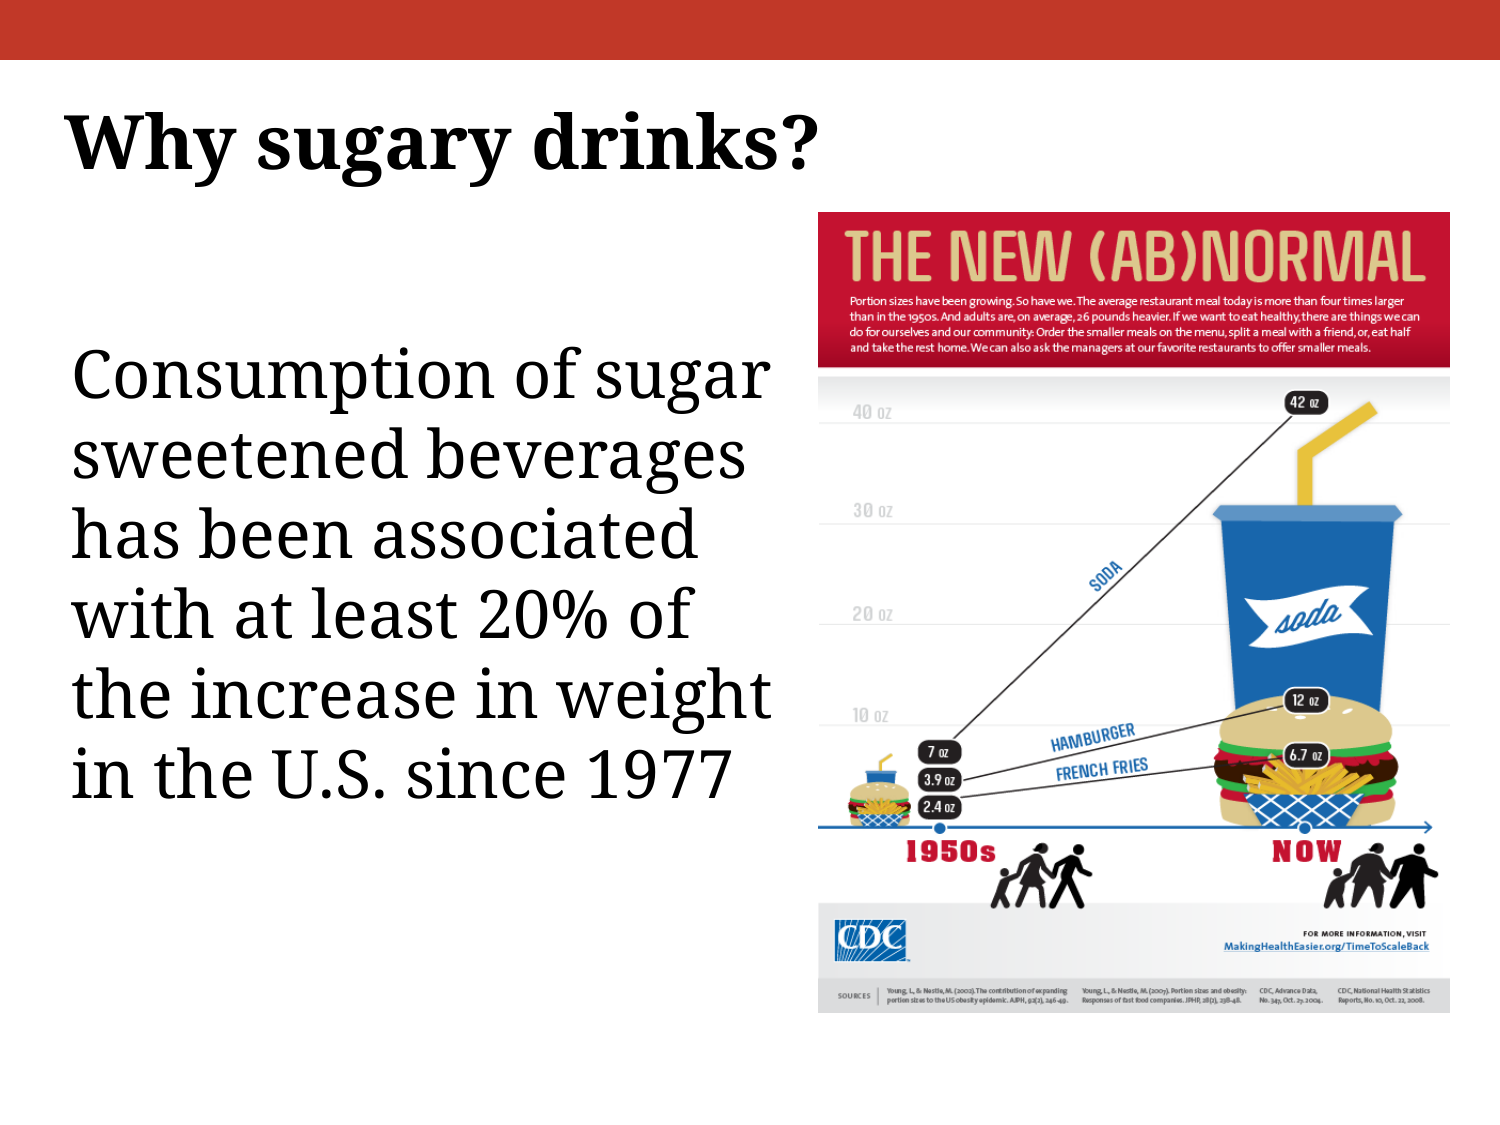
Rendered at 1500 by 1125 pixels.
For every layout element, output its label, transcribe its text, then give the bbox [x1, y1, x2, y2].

picture [818, 212, 1451, 1013]
text_box Consumption of sugar sweetened beverages has been associated with at least 20% of the increase in weight in the U.S. since 1977 [56, 164, 820, 1125]
text_box Why sugary drinks? [49, 87, 1248, 193]
